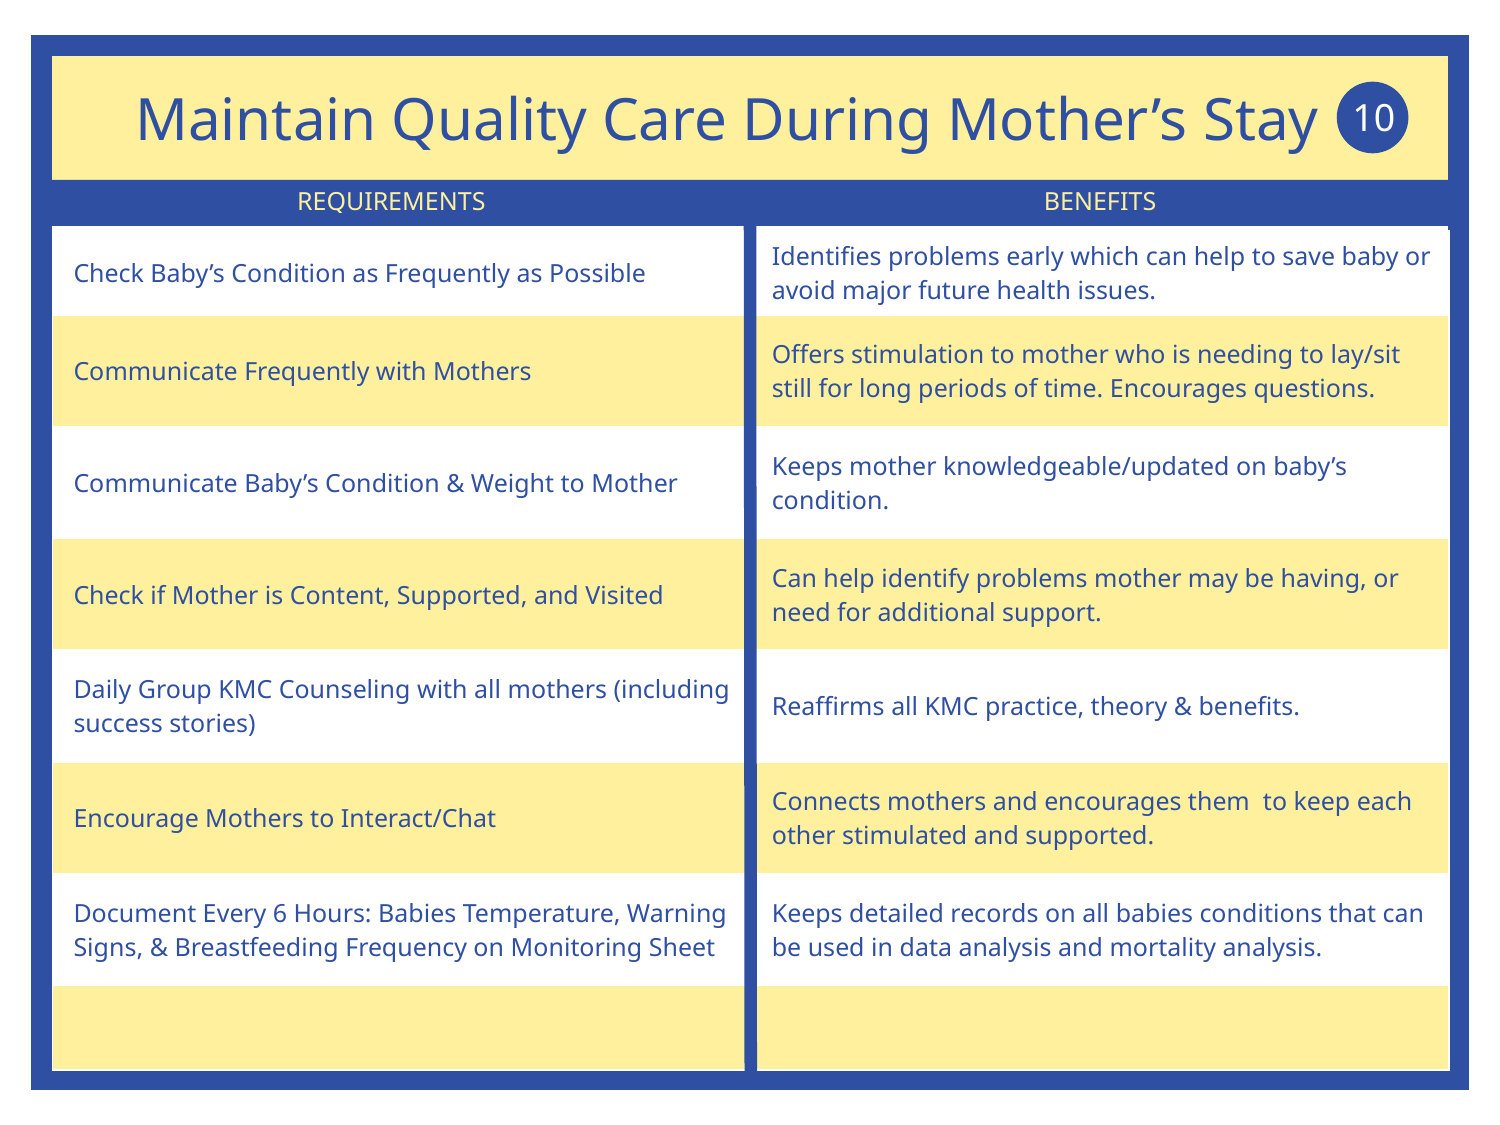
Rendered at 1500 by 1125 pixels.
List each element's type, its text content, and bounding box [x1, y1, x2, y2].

text_box [1352, 147, 1393, 154]
table_cell [757, 986, 1448, 1069]
table_cell Check if Mother is Content, Supported, and Visited [53, 539, 744, 649]
table_header Check Baby’s Condition as Frequently as Possible [53, 231, 743, 314]
table_header Identifies problems early which can help to save baby or avoid major future health issues. [757, 231, 1448, 314]
table_cell Offers stimulation to mother who is needing to lay/sit still for long periods of time. Encourages questions. [757, 316, 1448, 426]
table_cell Reaffirms all KMC practice, theory & benefits. [757, 651, 1448, 761]
table_cell Encourage Mothers to Interact/Chat [53, 763, 744, 873]
table_cell Keeps detailed records on all babies conditions that can be used in data analysis and mortality analysis. [757, 875, 1448, 985]
table_cell Keeps mother knowledgeable/updated on baby’s condition. [757, 428, 1448, 538]
table_cell [53, 986, 744, 1069]
text_box 10 [1337, 87, 1411, 147]
table_cell Document Every 6 Hours: Babies Temperature, Warning Signs, & Breastfeeding Frequency on Monitoring Sheet [53, 875, 744, 985]
table_cell Communicate Baby’s Condition & Weight to Mother [53, 428, 744, 538]
table_cell Daily Group KMC Counseling with all mothers (including success stories) [53, 651, 744, 761]
table_cell Communicate Frequently with Mothers [53, 316, 743, 426]
text_box Maintain Quality Care During Mother’s Stay [41, 75, 1459, 160]
table_cell Connects mothers and encourages them to keep each other stimulated and supported. [757, 763, 1448, 873]
table_cell Can help identify problems mother may be having, or need for additional support. [757, 539, 1448, 649]
text_box [1353, 81, 1392, 87]
